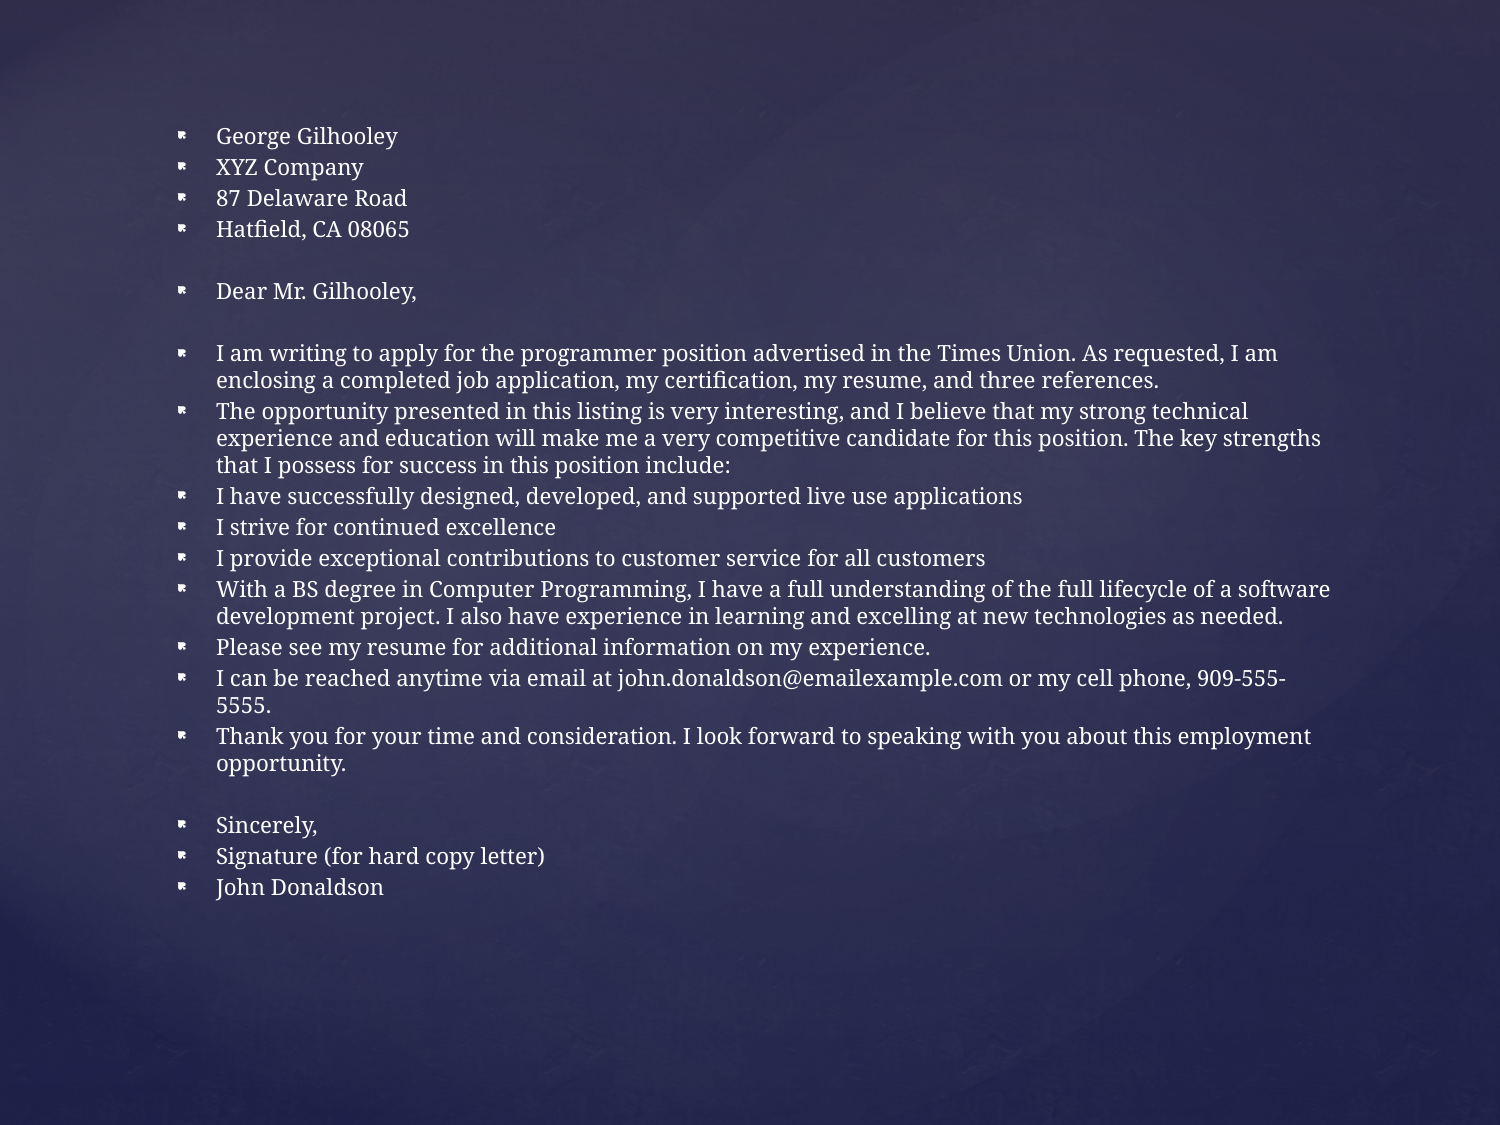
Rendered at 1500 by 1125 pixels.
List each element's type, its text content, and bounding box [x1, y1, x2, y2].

list George Gilhooley XYZ Company 87 Delaware Road Hatfield, CA 08065 Dear Mr. Gilhooley, I am writing to apply for the programmer position advertised in the Times Union. As requested, I am enclosing a completed job application, my certification, my resume, and three references. The opportunity presented in this listing is very interesting, and I believe that my strong technical experience and education will make me a very competitive candidate for this position. The key strengths that I possess for success in this position include: I have successfully designed, developed, and supported live use applications I strive for continued excellence I provide exceptional contributions to customer service for all customers With a BS degree in Computer Programming, I have a full understanding of the full lifecycle of a software development project. I also have experience in learning and excelling at new technologies as needed. Please see my resume for additional information on my experience. I can be reached anytime via email at john.donaldson@emailexample.com or my cell phone, 909-555-5555. Thank you for your time and consideration. I look forward to speaking with you about this employment opportunity. Sincerely, Signature (for hard copy letter) John Donaldson [159, 112, 1350, 941]
